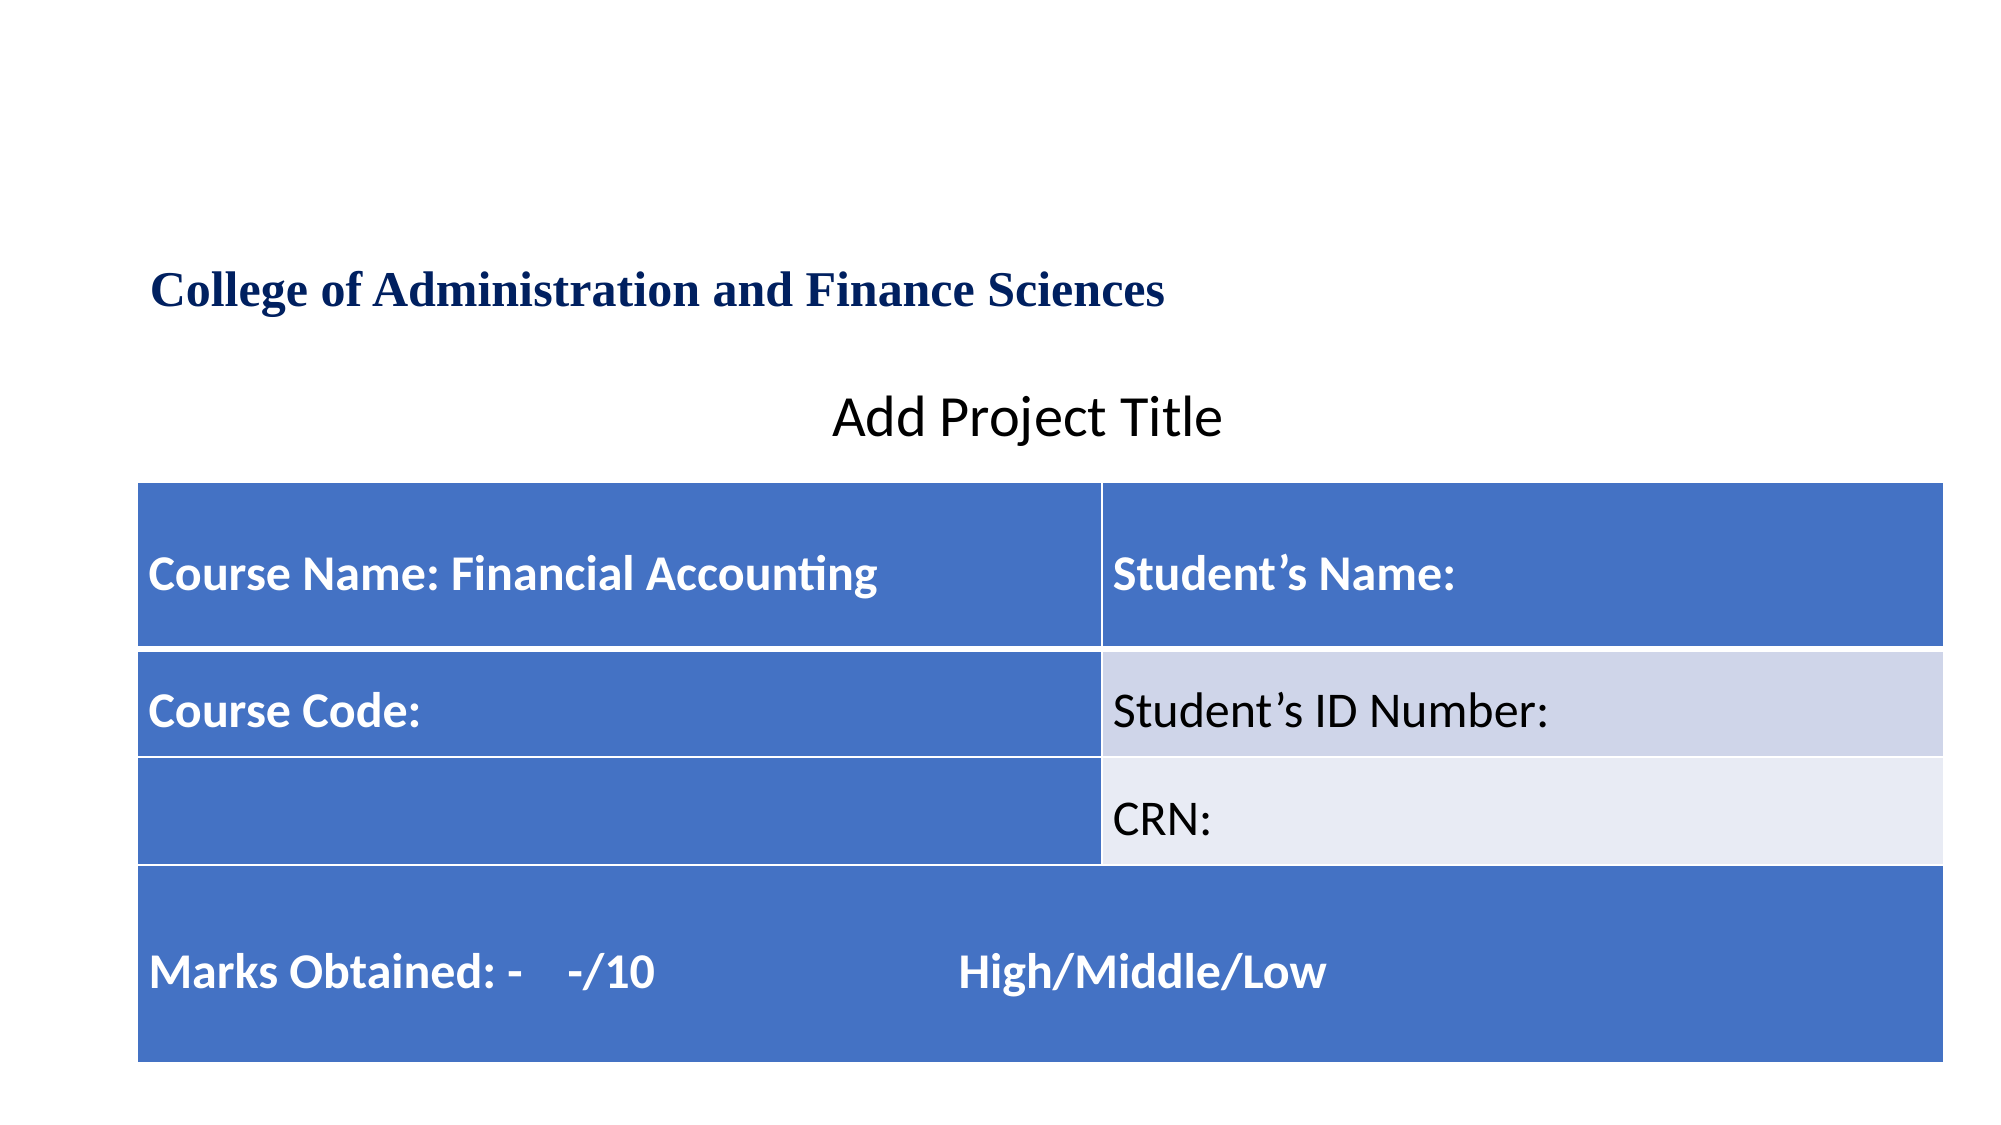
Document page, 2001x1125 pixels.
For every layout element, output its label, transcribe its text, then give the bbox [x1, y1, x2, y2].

table_header Student’s Name: [1103, 483, 1943, 646]
table_cell Marks Obtained: - -/10 High/Middle/Low [138, 866, 1943, 1062]
table_cell CRN: [1103, 758, 1943, 864]
text_box College of Administration and Finance Sciences [18, 281, 1298, 384]
subtitle Add Project Title [209, 378, 1847, 481]
table_cell Student’s ID Number: [1103, 652, 1943, 756]
table_header Course Name: Financial Accounting [138, 483, 1101, 646]
table_cell Course Code: [138, 652, 1101, 756]
table_cell [138, 758, 1101, 864]
